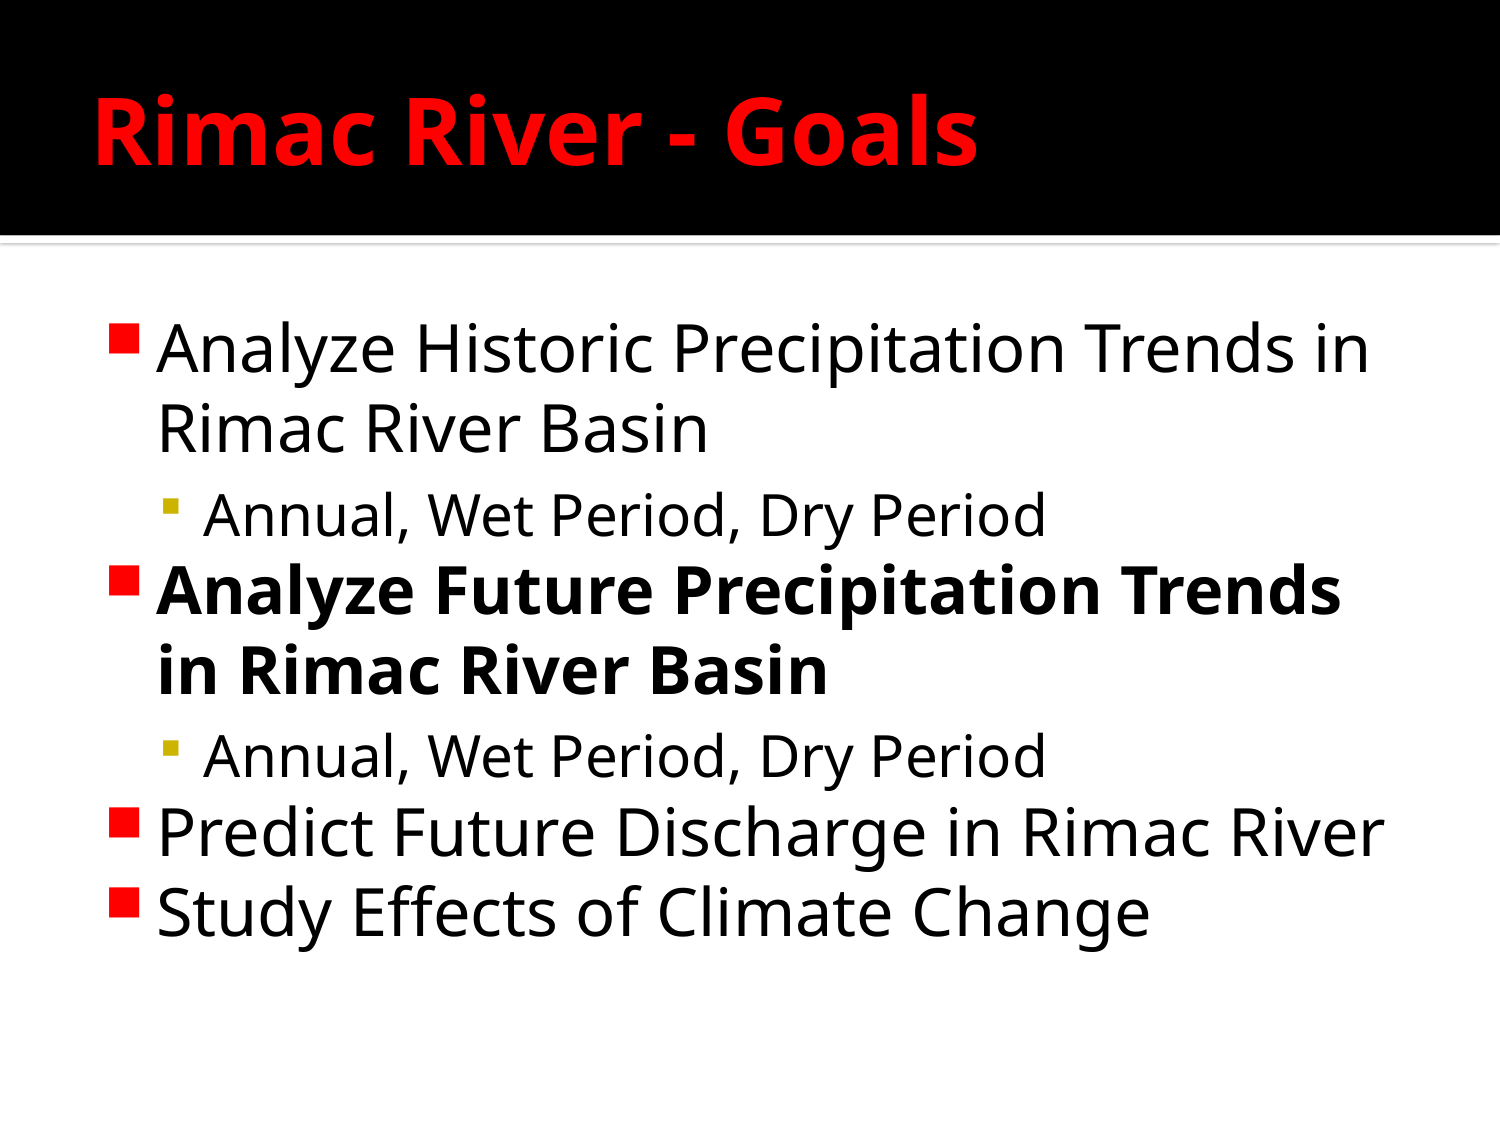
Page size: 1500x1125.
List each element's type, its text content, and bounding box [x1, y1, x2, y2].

list Analyze Historic Precipitation Trends in Rimac River Basin Annual, Wet Period, Dry Period Analyze Future Precipitation Trends in Rimac River Basin Annual, Wet Period, Dry Period Predict Future Discharge in Rimac River Study Effects of Climate Change [75, 291, 1425, 1050]
title Rimac River - Goals [75, 25, 1425, 231]
